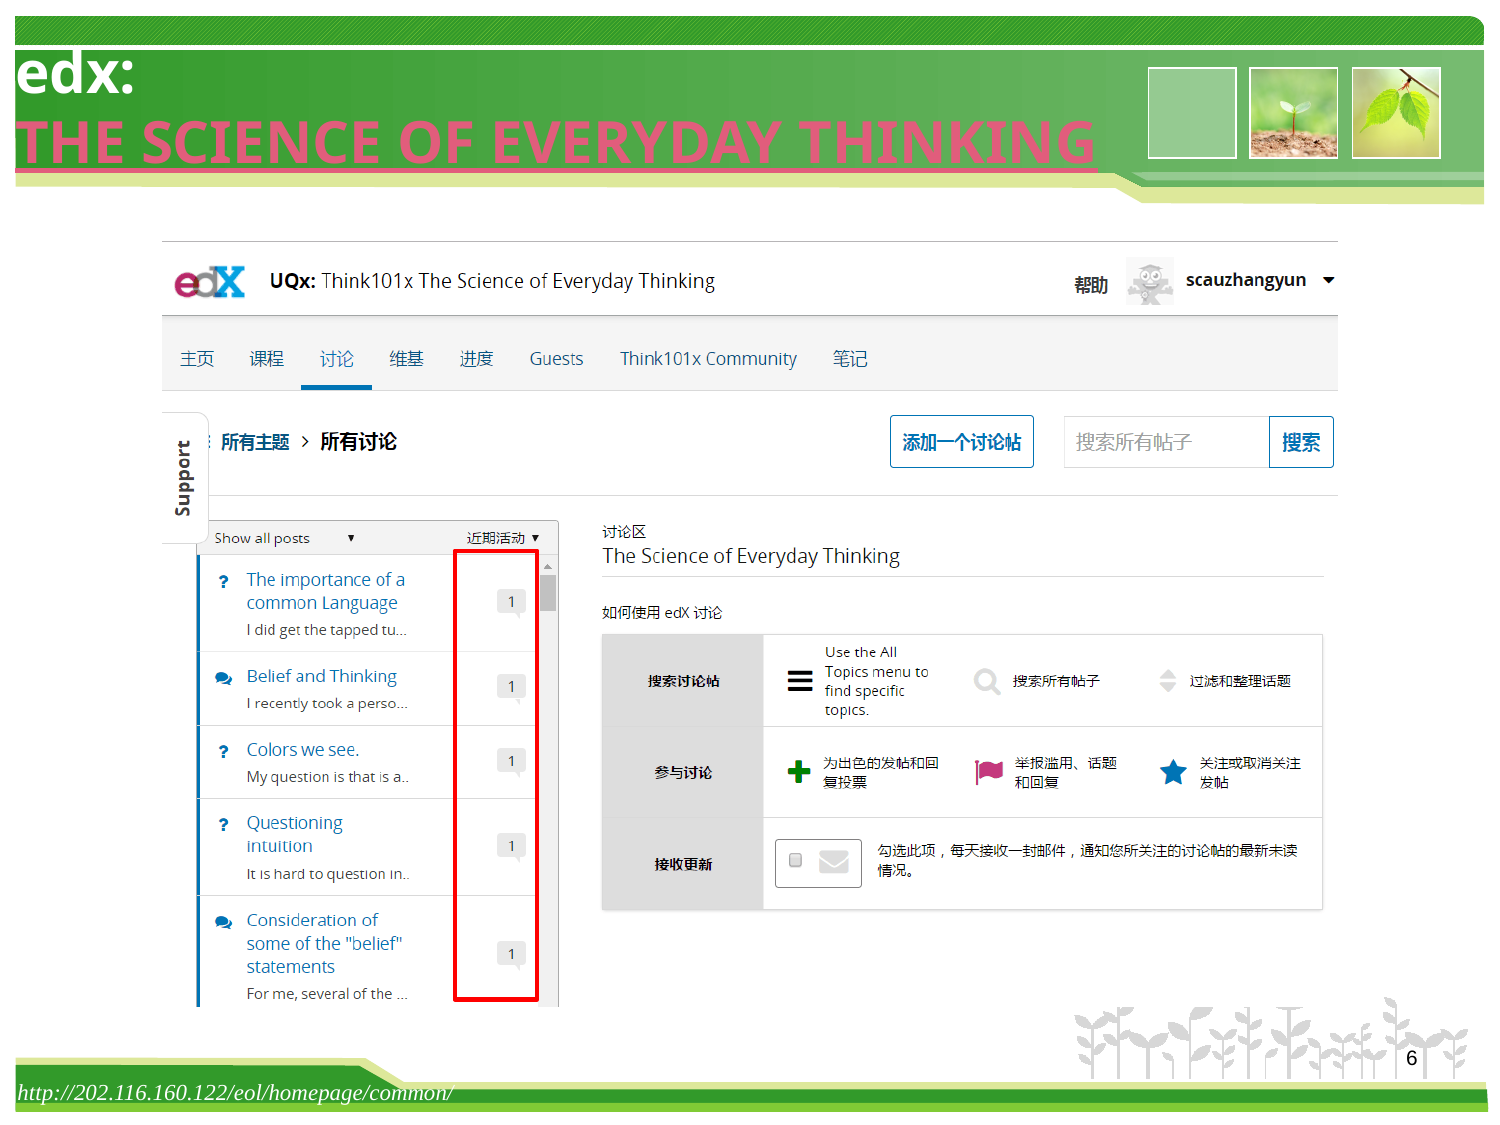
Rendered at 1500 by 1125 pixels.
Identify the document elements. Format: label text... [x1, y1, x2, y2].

picture [1270, 69, 1337, 157]
picture [1353, 69, 1439, 157]
slide_number 6 [1167, 1037, 1433, 1085]
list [162, 241, 1338, 1007]
title edx: THE SCIENCE OF EVERYDAY THINKING [0, 39, 1270, 182]
